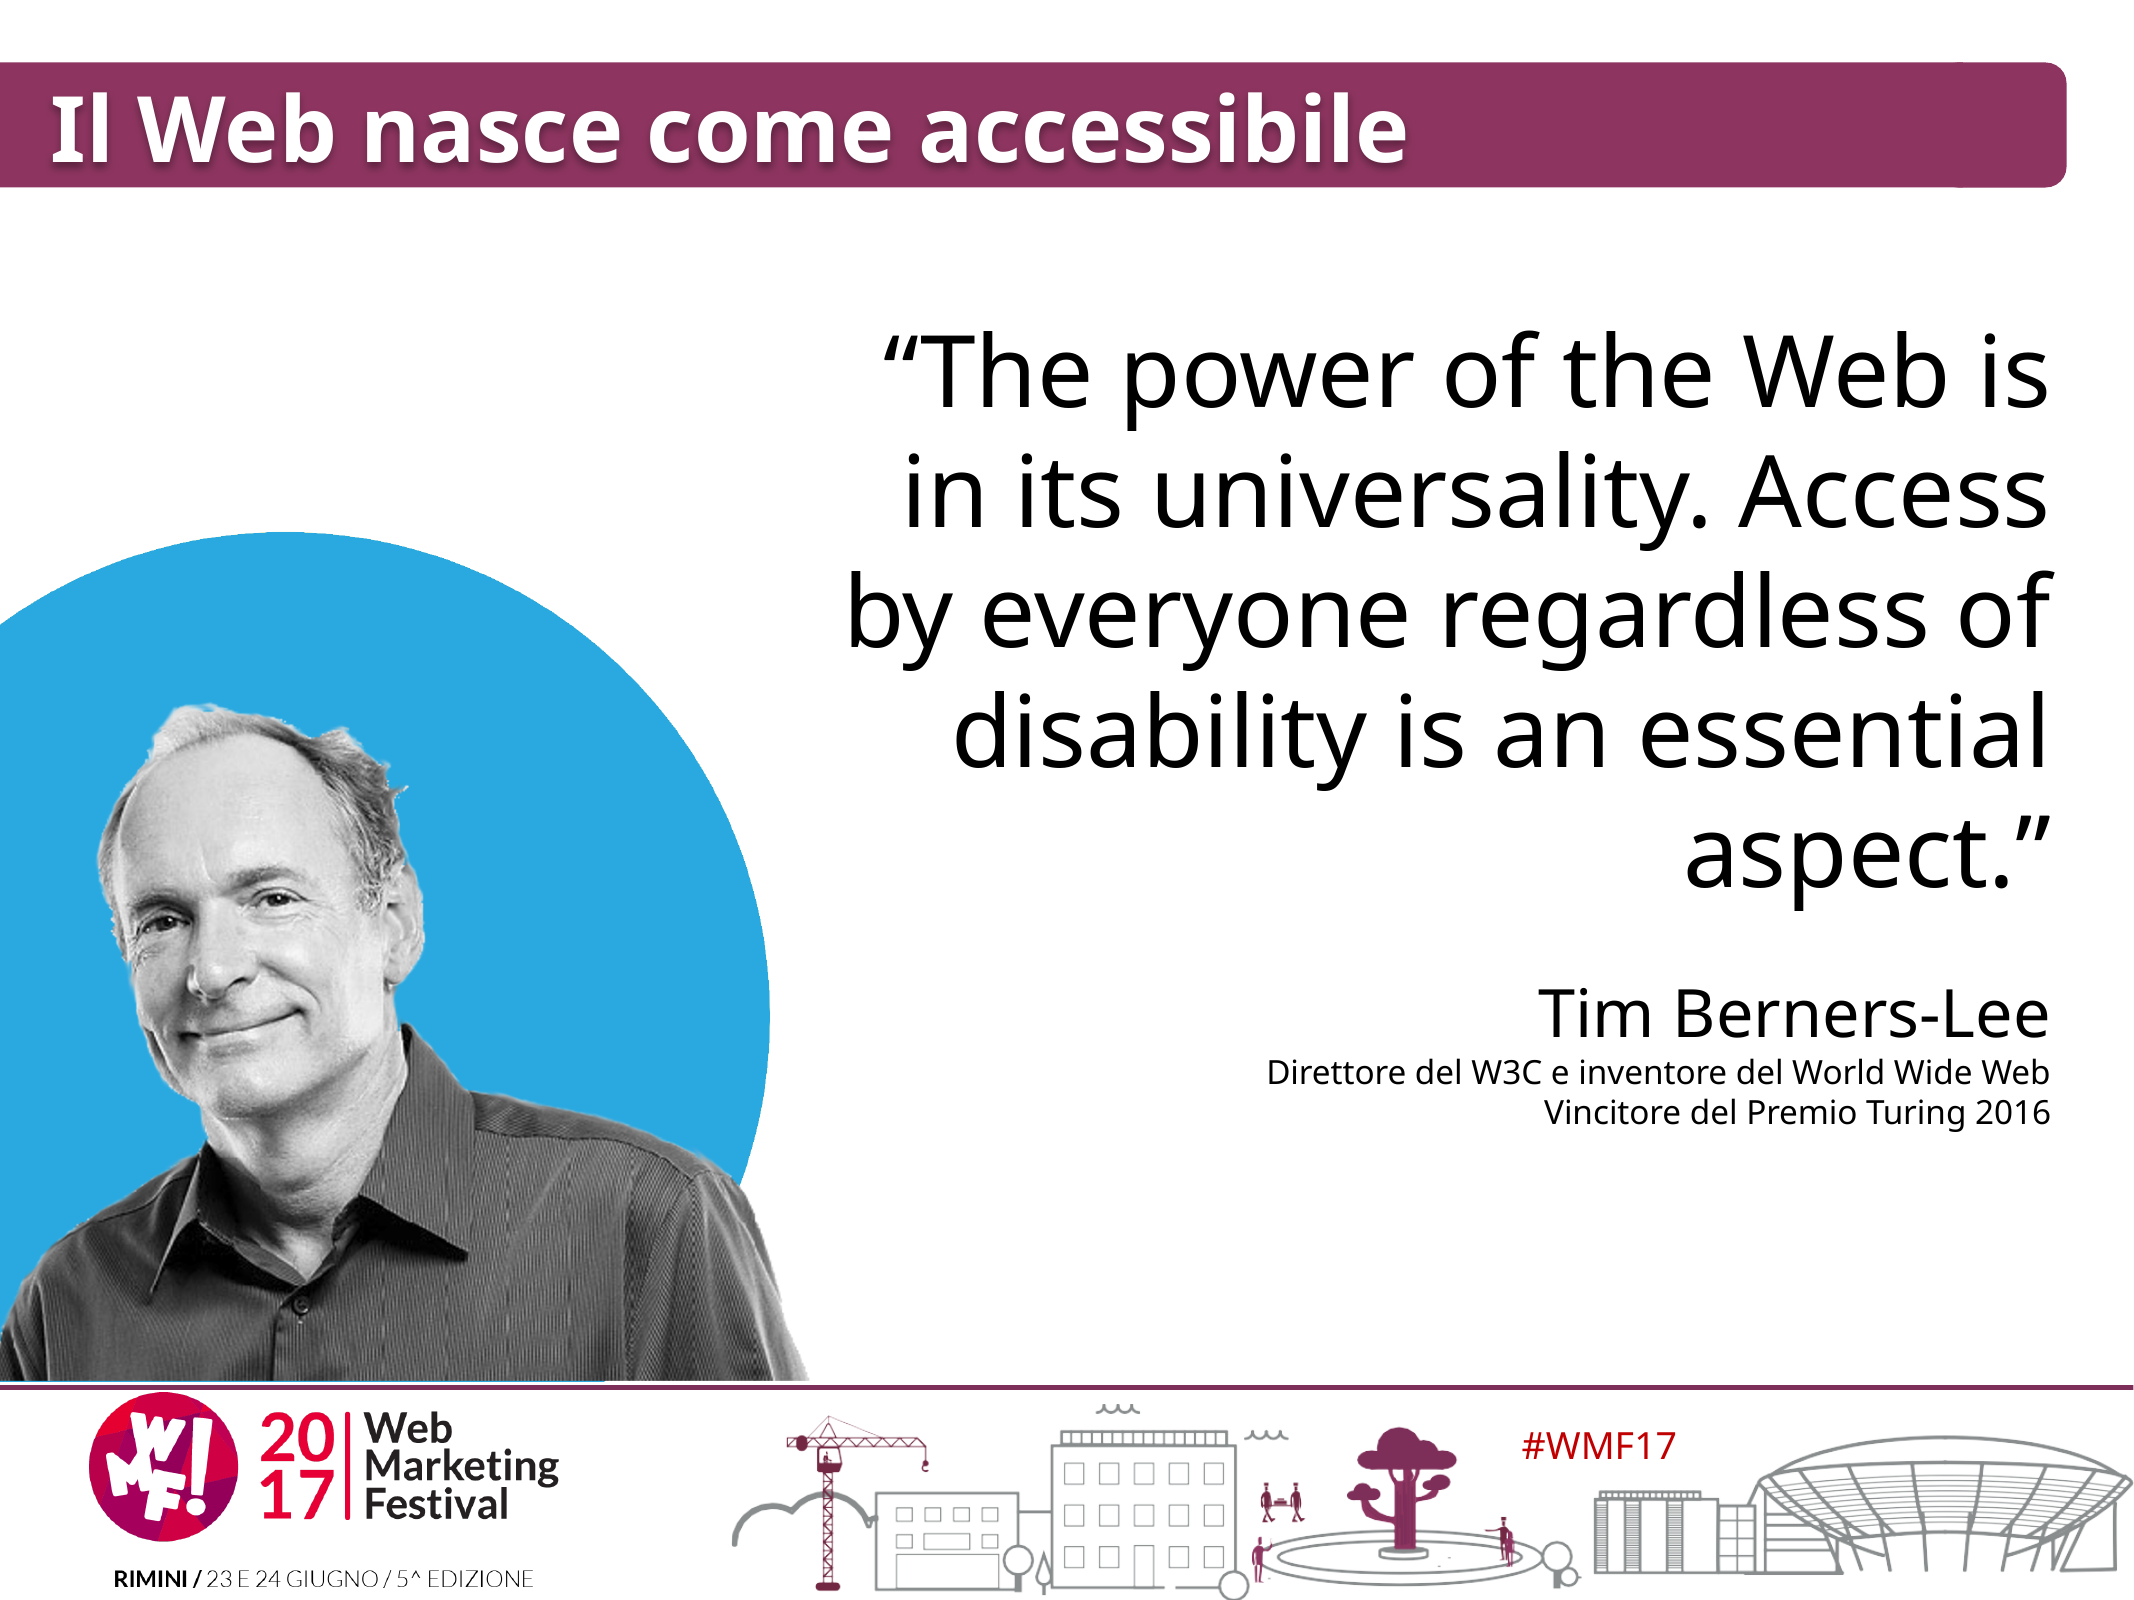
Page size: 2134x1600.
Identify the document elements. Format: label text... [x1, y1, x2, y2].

picture [0, 1390, 681, 1600]
text_box Tim Berners-Lee Direttore del W3C e inventore del World Wide Web Vincitore del Premio Turing 2016 [1746, 963, 2067, 1139]
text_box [0, 62, 2067, 188]
text_box “The power of the Web is in its universality. Access by everyone regardless of disability is an essential aspect.” [791, 300, 2067, 915]
picture [731, 1404, 2134, 1600]
picture [0, 401, 1742, 1385]
